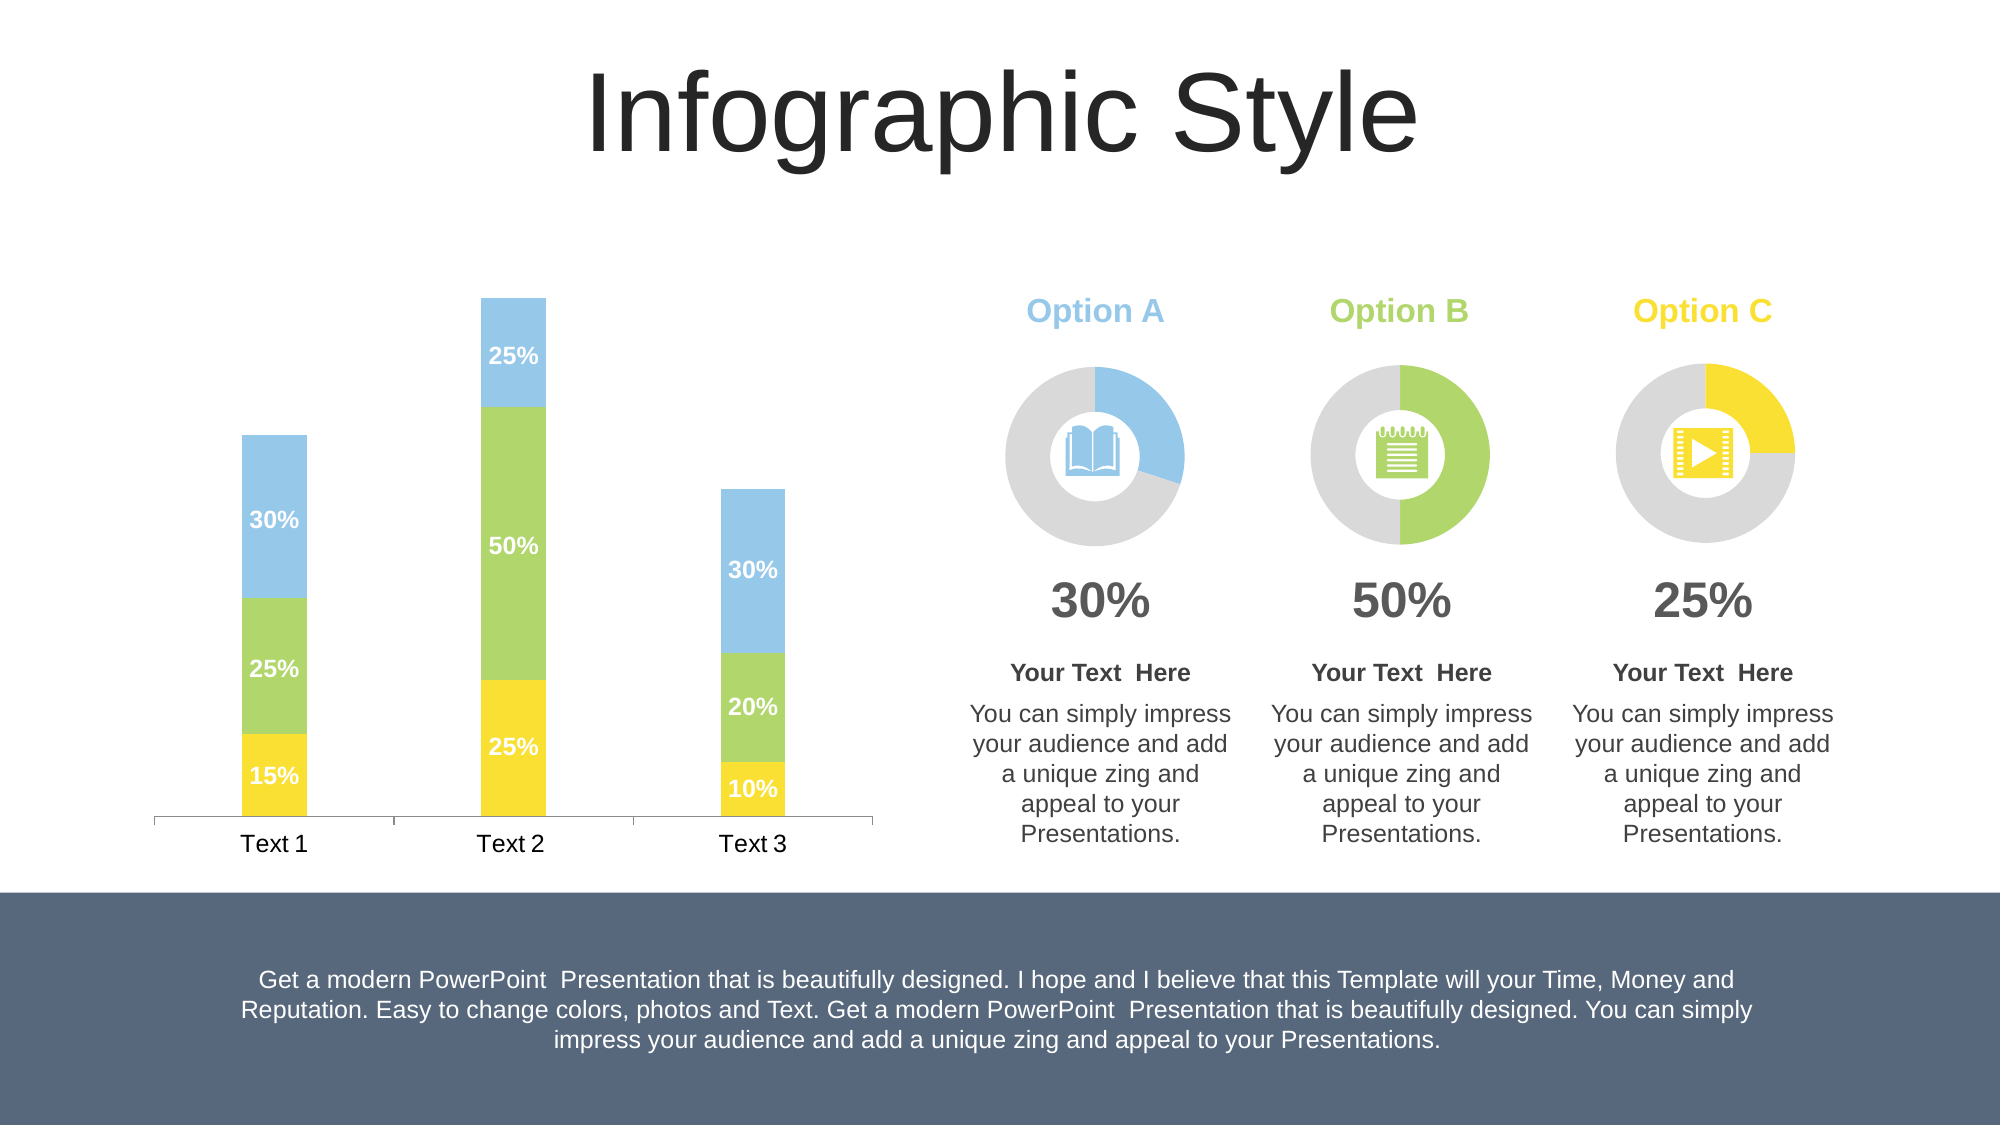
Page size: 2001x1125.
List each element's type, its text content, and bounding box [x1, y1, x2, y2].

text_box 25% [1632, 559, 1775, 635]
text_box Option C [1580, 281, 1827, 336]
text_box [952, 648, 1250, 858]
text_box Option A [972, 281, 1219, 336]
chart [1302, 357, 1494, 549]
chart [997, 359, 1188, 551]
text_box Get a modern PowerPoint Presentation that is beautifully designed. I hope and I believe that this Template will your Time, Money and Reputation. Easy to change colors, photos and Text. Get a modern PowerPoint Presentation that is beautifully designed. You can simply impress your audience and add a unique zing and appeal to your Presentations. [207, 955, 1790, 1061]
chart [126, 270, 902, 876]
text_box 30% [1029, 559, 1172, 635]
text_box Option B [1276, 281, 1523, 336]
list Infographic Style [53, 55, 1952, 175]
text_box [1253, 648, 1551, 858]
chart [1607, 356, 1799, 547]
text_box [0, 892, 2000, 1125]
text_box 50% [1330, 559, 1474, 635]
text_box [1554, 648, 1852, 858]
